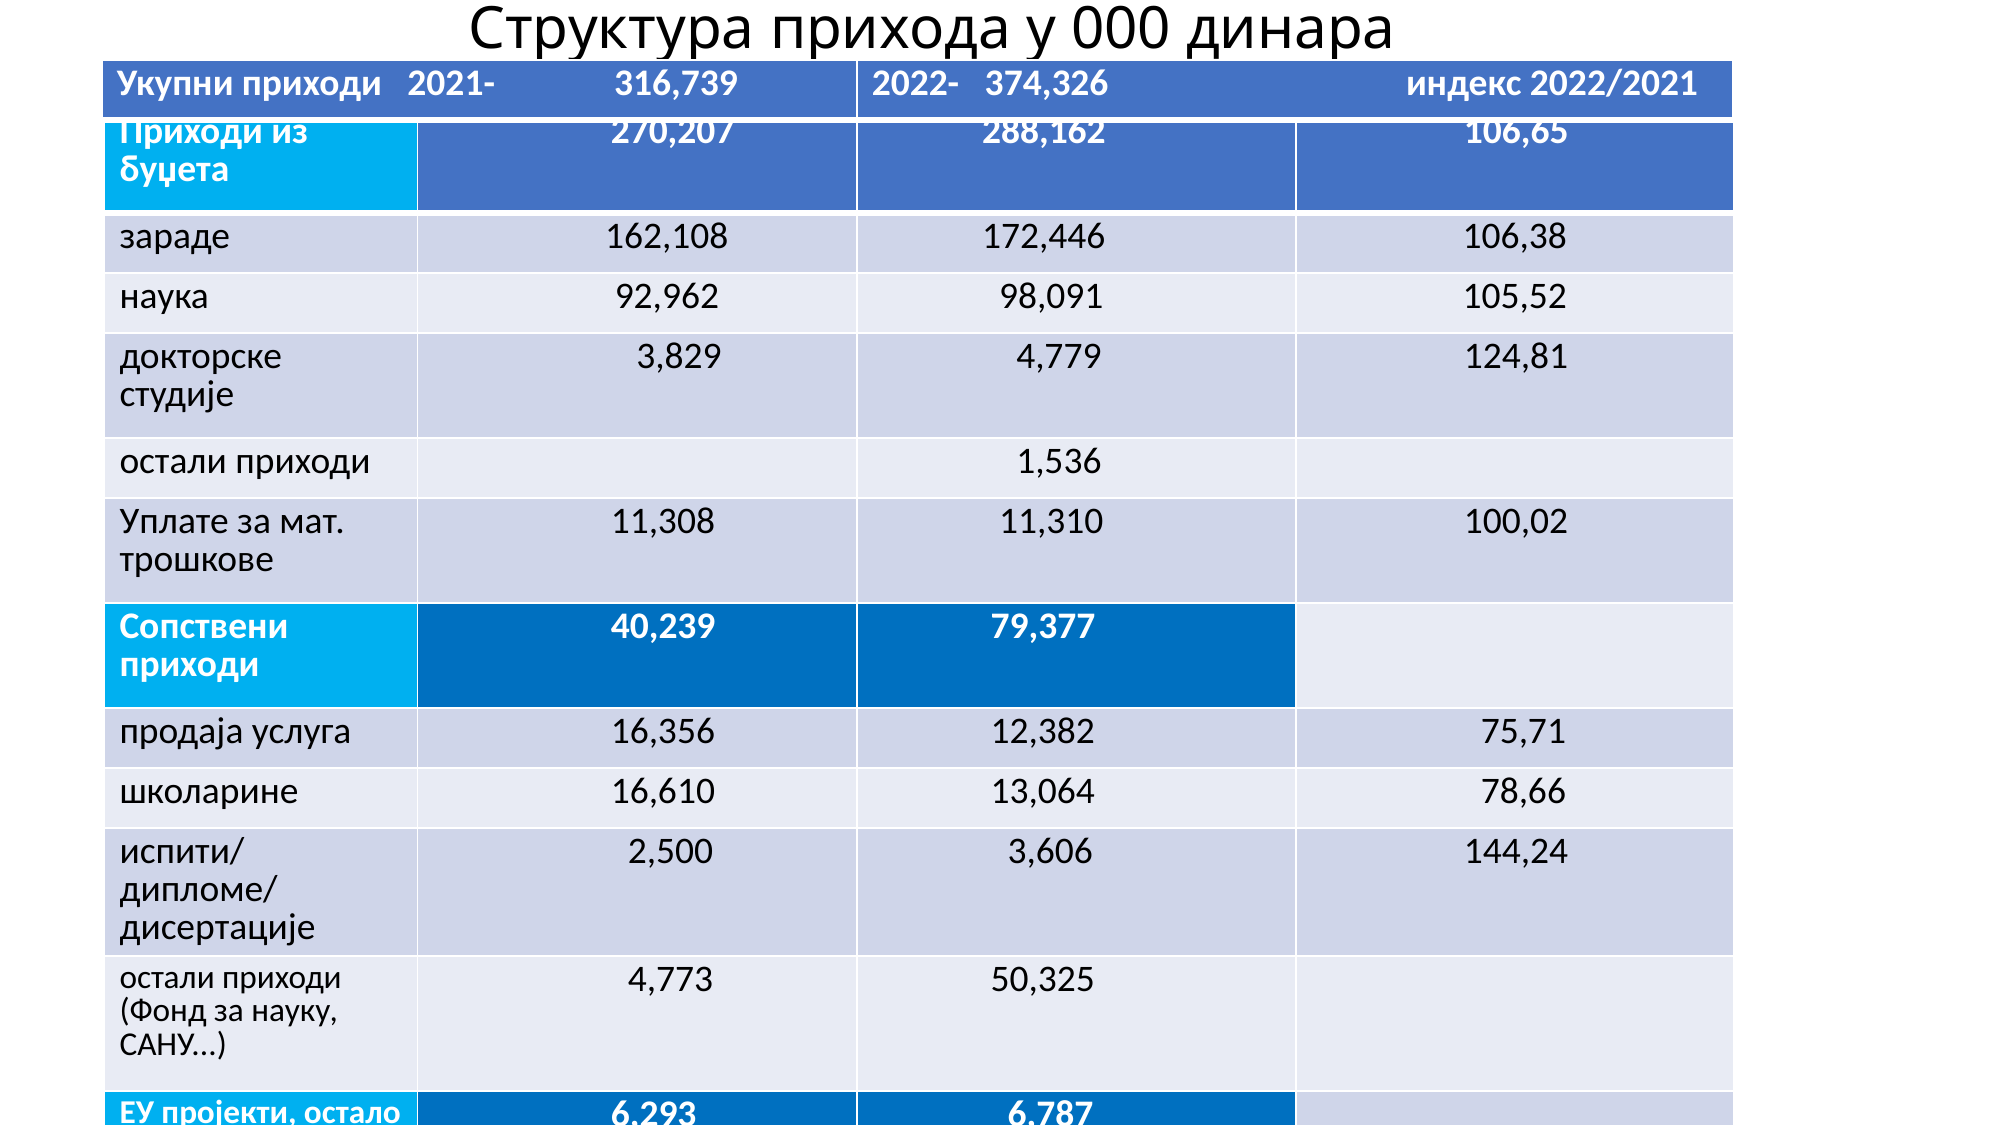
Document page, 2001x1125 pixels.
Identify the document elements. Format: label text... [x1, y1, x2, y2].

table_cell 78,66 [1297, 769, 1733, 827]
table_cell 40,239 [418, 604, 856, 707]
table_cell [1297, 604, 1733, 707]
table_cell [418, 439, 856, 497]
table_cell ЕУ пројекти, остало [105, 1092, 417, 1125]
table_cell остали приходи (Фонд за науку, САНУ...) [105, 957, 417, 1090]
table_cell [1297, 957, 1733, 1090]
table_cell 11,310 [858, 499, 1295, 602]
table_cell [1297, 1092, 1733, 1125]
table_cell 106,38 [1297, 216, 1733, 272]
table_cell 100,02 [1297, 499, 1733, 602]
table_header 106,65 [1297, 123, 1733, 210]
table_cell [1297, 439, 1733, 497]
table_cell школарине [105, 769, 417, 827]
table_cell 105,52 [1297, 274, 1733, 332]
table_cell 13,064 [858, 769, 1295, 827]
table_cell 3,829 [418, 334, 856, 437]
table_cell 50,325 [858, 957, 1295, 1090]
table_cell 4,773 [418, 957, 856, 1090]
title Структура прихода у 000 динара [231, 0, 1634, 59]
table_cell 79,377 [858, 604, 1295, 707]
table_cell 2,500 [418, 829, 856, 955]
table_cell 144,24 [1297, 829, 1733, 955]
table_cell 4,779 [858, 334, 1295, 437]
table_cell 3,606 [858, 829, 1295, 955]
table_cell зараде [105, 216, 417, 272]
table_header Приходи из буџета [105, 123, 417, 210]
table_cell 12,382 [858, 709, 1295, 767]
table_header 270,207 [418, 123, 856, 210]
table_cell 98,091 [858, 274, 1295, 332]
table_cell 124,81 [1297, 334, 1733, 437]
table_cell 172,446 [858, 216, 1295, 272]
table_cell продаја услуга [105, 709, 417, 767]
table_cell испити/дипломе/дисертације [105, 829, 417, 955]
table_header Укупни приходи 2021- 316,739 [103, 61, 856, 117]
table_cell 16,356 [418, 709, 856, 767]
table_header 288,162 [858, 123, 1295, 210]
table_cell 6,787 [858, 1092, 1295, 1125]
table_cell 75,71 [1297, 709, 1733, 767]
table_cell 162,108 [418, 216, 856, 272]
table_cell остали приходи [105, 439, 417, 497]
table_cell Сопствени приходи [105, 604, 417, 707]
table_cell 6,293 [418, 1092, 856, 1125]
table_cell докторске студије [105, 334, 417, 437]
table_cell 1,536 [858, 439, 1295, 497]
table_cell 11,308 [418, 499, 856, 602]
table_cell Уплате за мат. трошкове [105, 499, 417, 602]
table_cell 92,962 [418, 274, 856, 332]
table_cell 16,610 [418, 769, 856, 827]
table_header 2022- 374,326 индекс 2022/2021 [858, 61, 1732, 117]
table_cell наука [105, 274, 417, 332]
